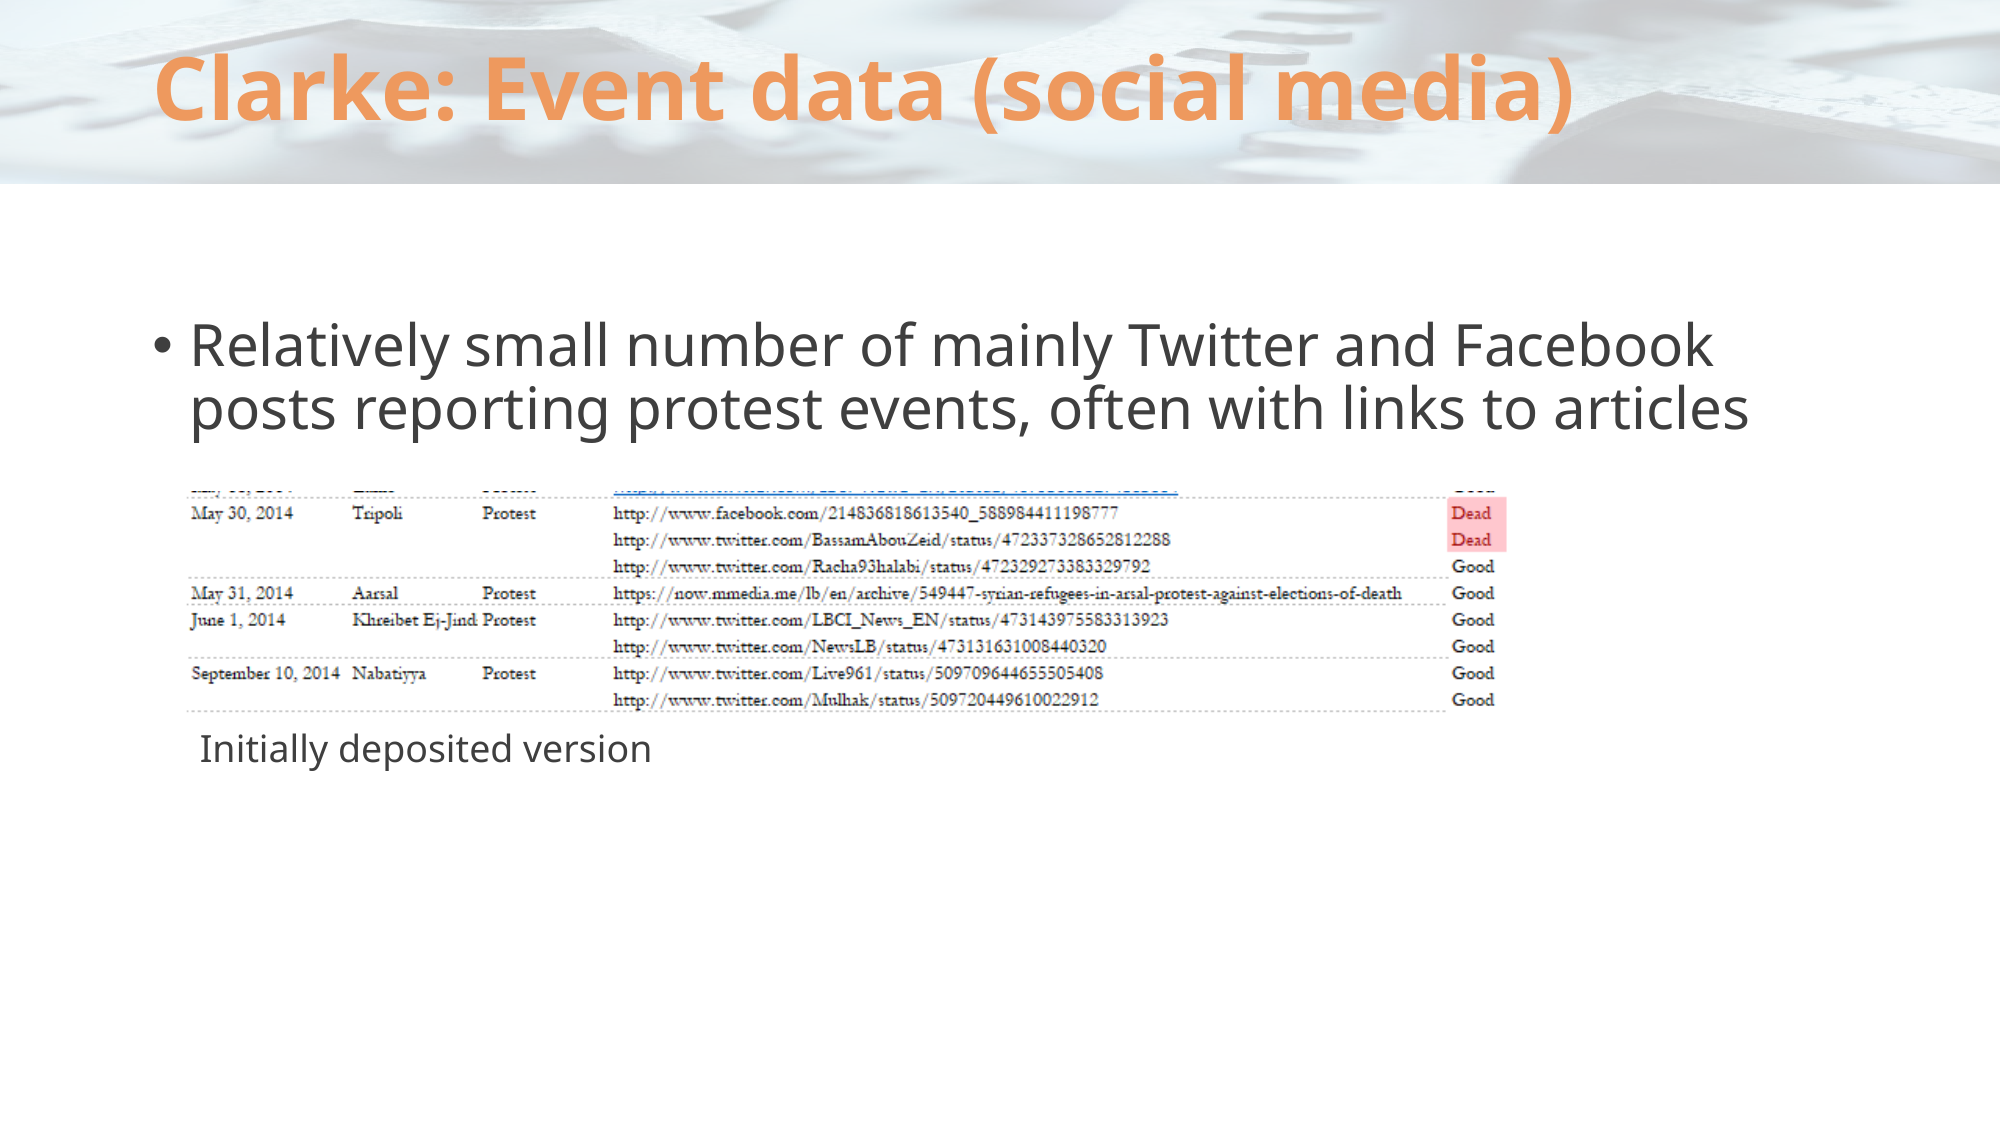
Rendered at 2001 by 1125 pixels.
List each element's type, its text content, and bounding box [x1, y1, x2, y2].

list Relatively small number of mainly Twitter and Facebook posts reporting protest events, often with links to articles [137, 308, 1863, 1023]
picture [184, 491, 1535, 717]
text_box Initially deposited version [184, 717, 835, 777]
title Clarke: Event data (social media) [137, 29, 1863, 155]
